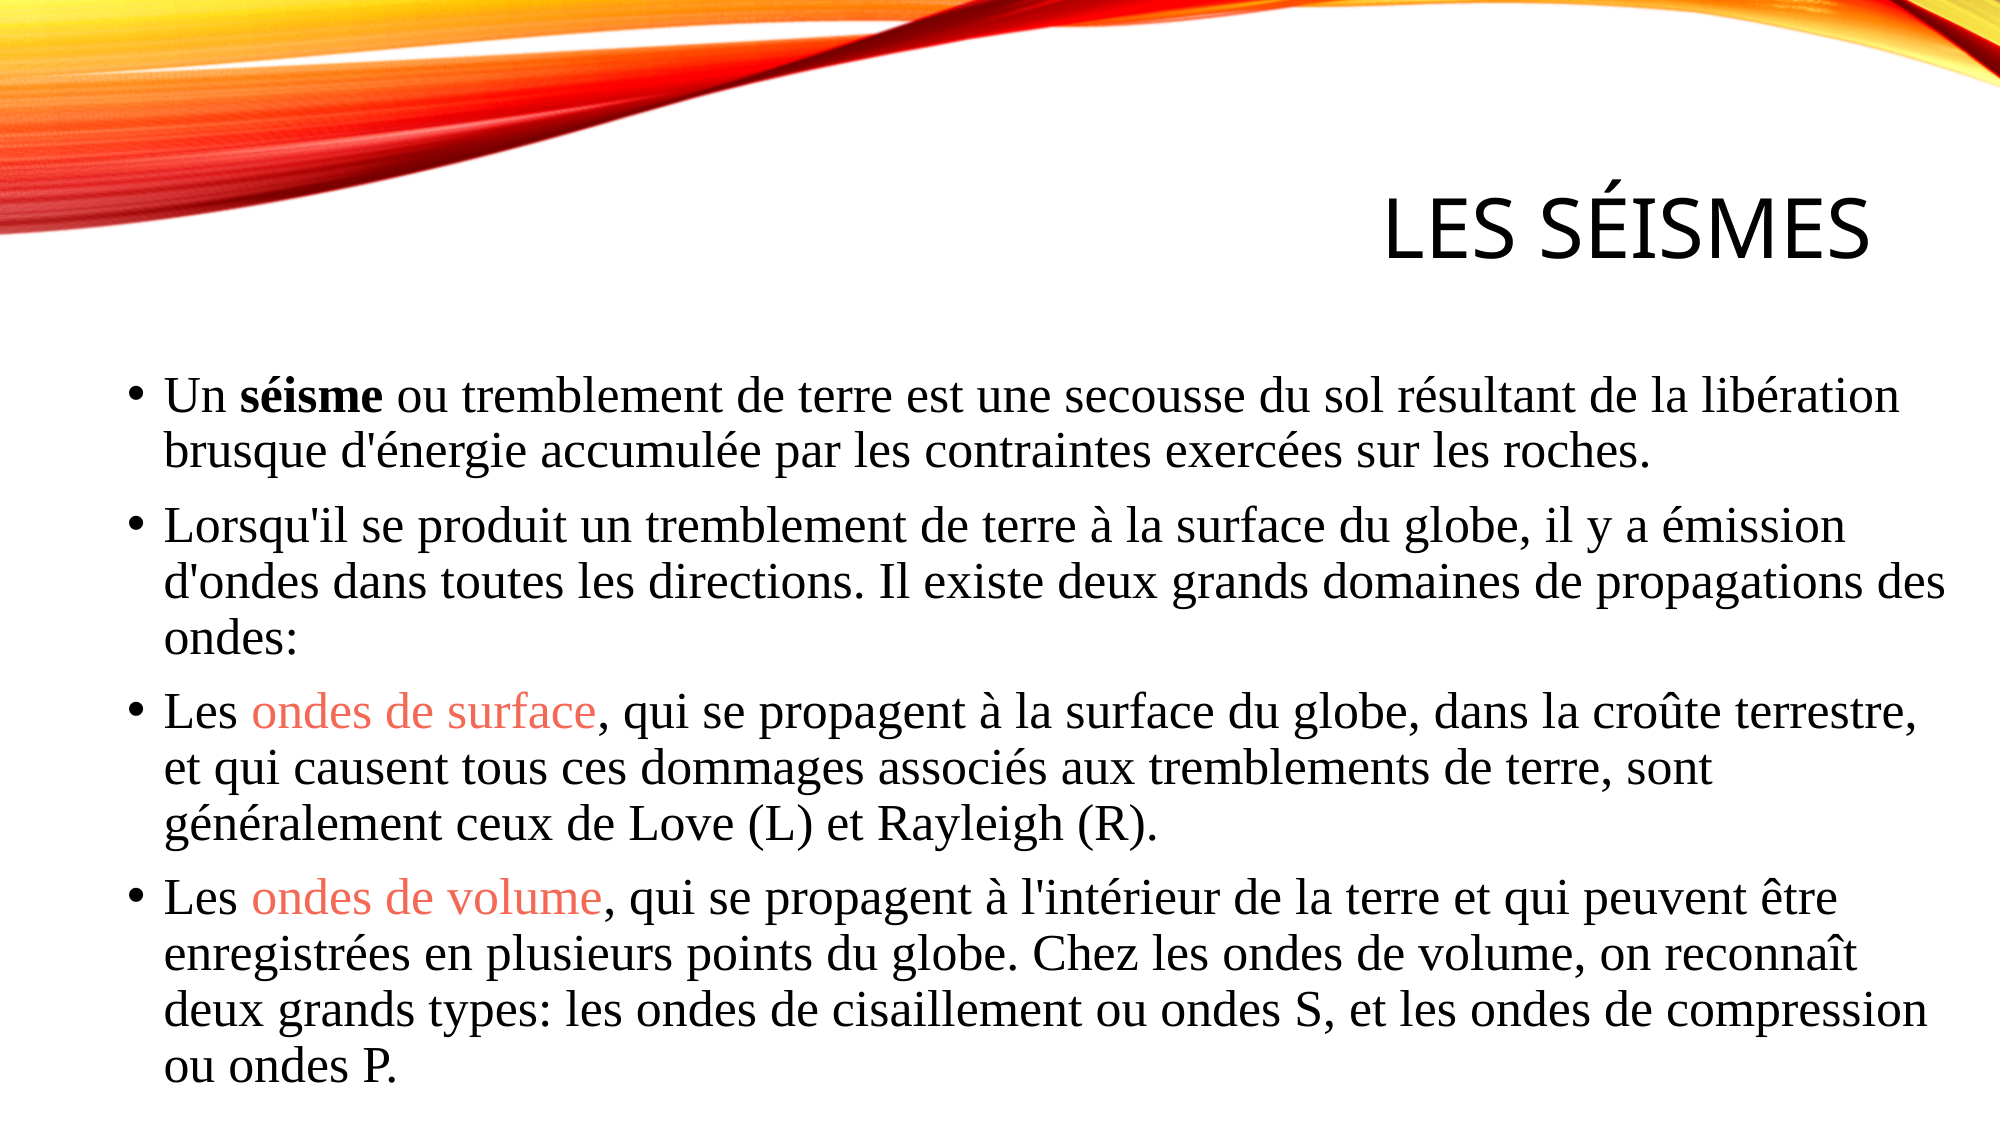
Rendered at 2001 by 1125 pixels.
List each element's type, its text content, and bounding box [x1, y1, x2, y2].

title Les séismes [474, 125, 1888, 338]
picture [0, 0, 2000, 237]
list Un séisme ou tremblement de terre est une secousse du sol résultant de la libération brusque d'énergie accumulée par les contraintes exercées sur les roches. Lorsqu'il se produit un tremblement de terre à la surface du globe, il y a émission d'ondes dans toutes les directions. Il existe deux grands domaines de propagations des ondes: Les ondes de surface, qui se propagent à la surface du globe, dans la croûte terrestre, et qui causent tous ces dommages associés aux tremblements de terre, sont généralement ceux de Love (L) et Rayleigh (R). Les ondes de volume, qui se propagent à l'intérieur de la terre et qui peuvent être enregistrées en plusieurs points du globe. Chez les ondes de volume, on reconnaît deux grands types: les ondes de cisaillement ou ondes S, et les ondes de compression ou ondes P. [112, 360, 1980, 1106]
